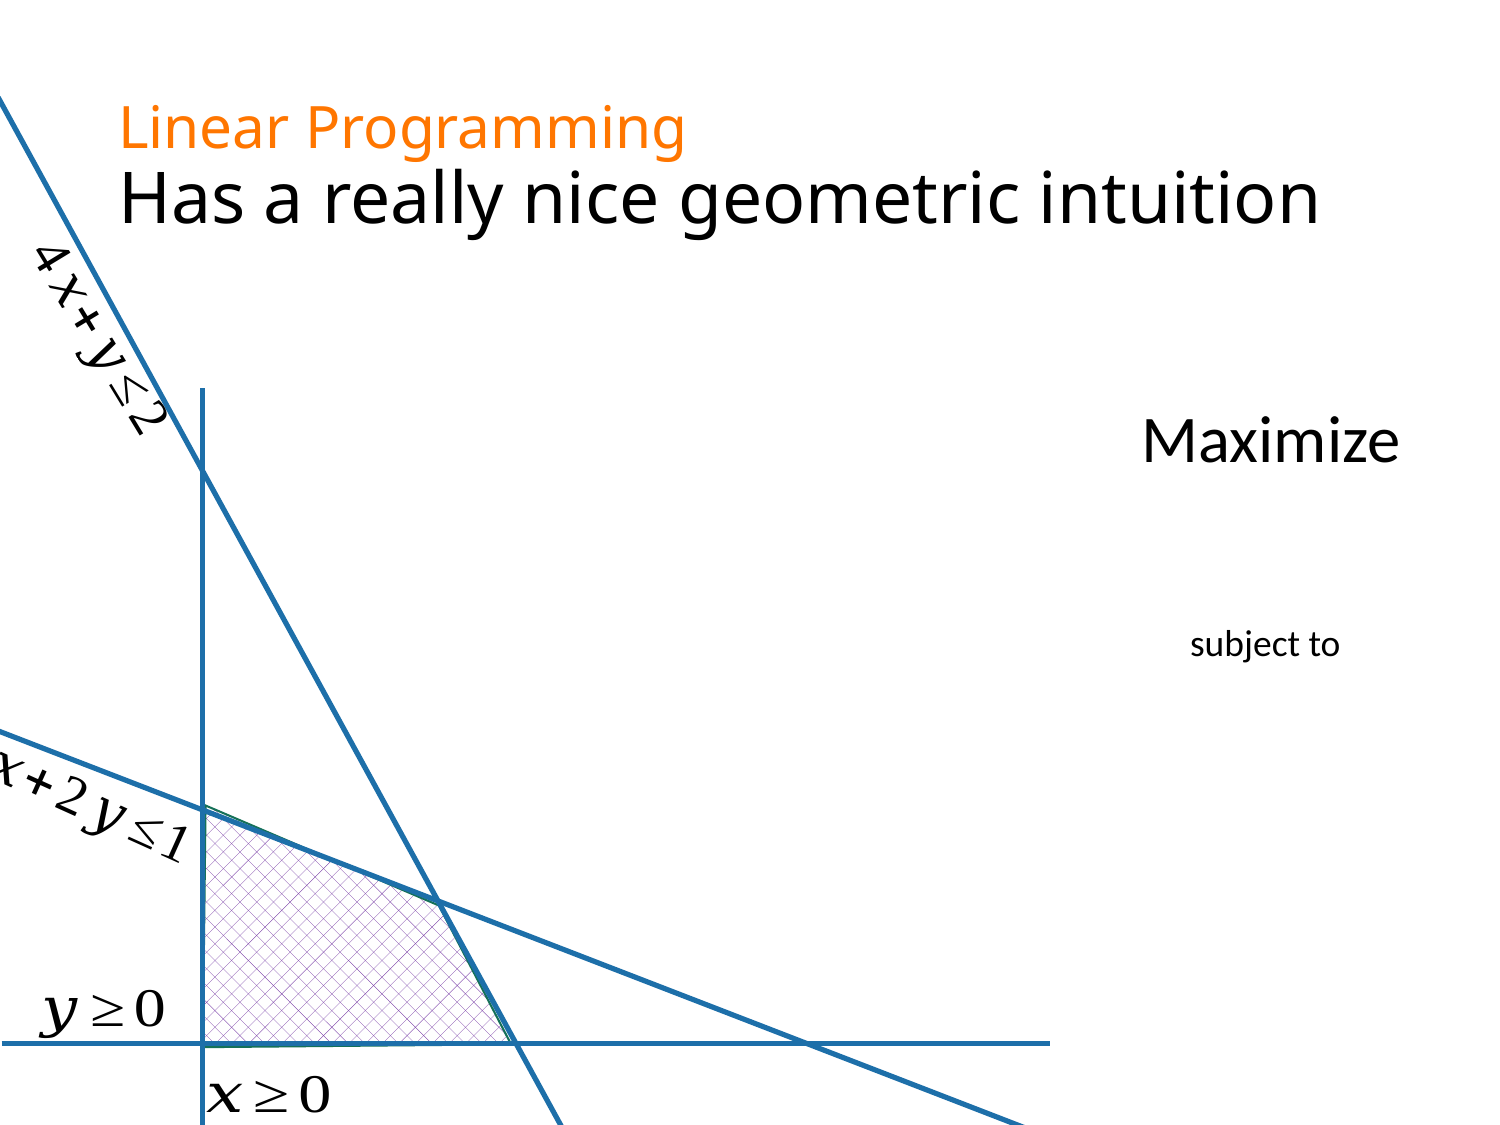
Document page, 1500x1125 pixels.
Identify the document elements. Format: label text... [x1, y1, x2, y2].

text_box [0, 97, 696, 672]
title Linear Programming Has a really nice geometric intuition [103, 59, 1397, 278]
text_box subject to [1175, 611, 1397, 672]
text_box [0, 672, 1045, 1125]
